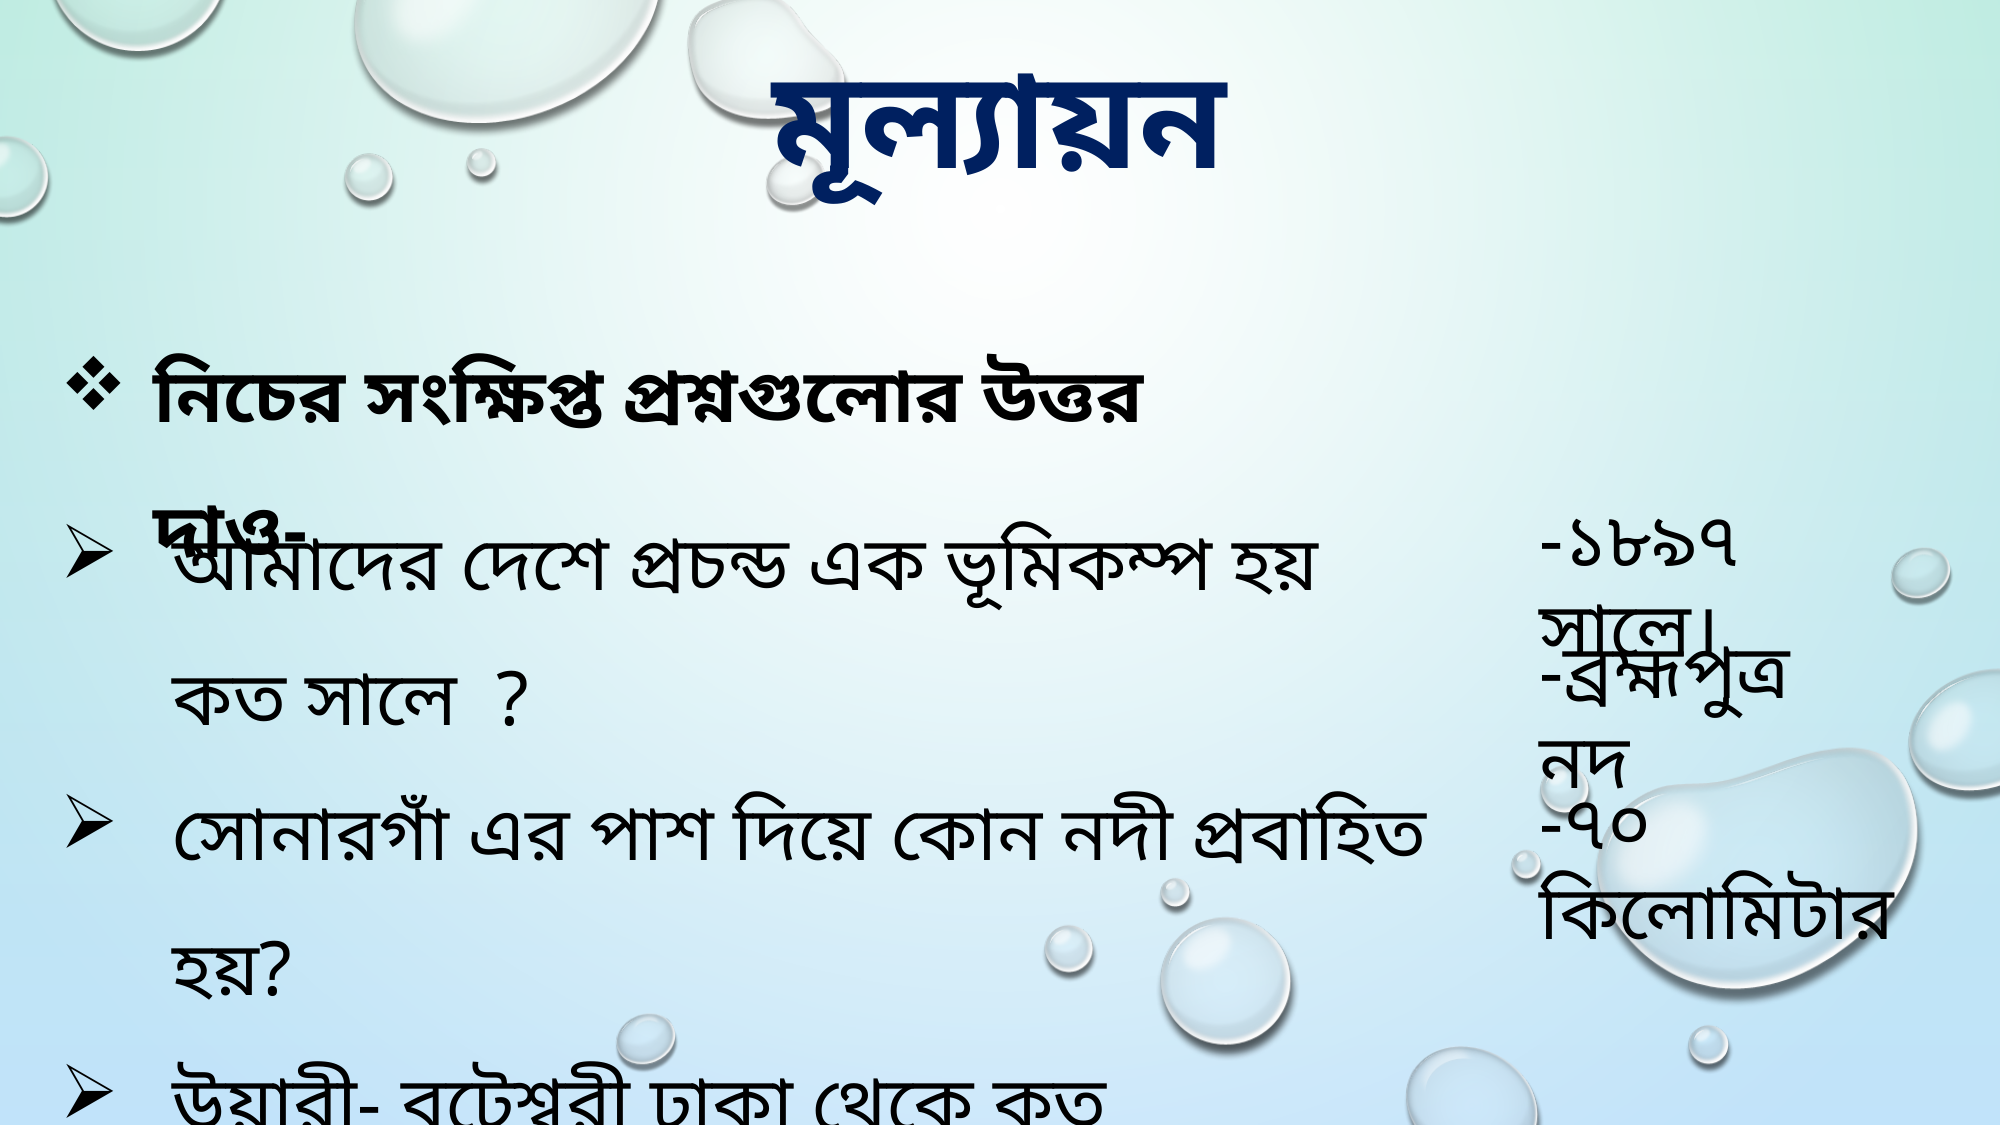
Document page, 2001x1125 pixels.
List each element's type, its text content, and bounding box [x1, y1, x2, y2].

text_box -১৮৯৭ সালে। [1524, 483, 1885, 679]
text_box আমাদের দেশে প্রচন্ড এক ভূমিকম্প হয় কত সালে ? সোনারগাঁ এর পাশ দিয়ে কোন নদী প্রবাহিত হয়? উয়ারী- বটেশ্বরী ঢাকা থেকে কত কিলোমিটার দূরে ? [45, 463, 1464, 1125]
text_box নিচের সংক্ষিপ্ত প্রশ্নগুলোর উত্তর দাও- [45, 294, 1166, 580]
picture [0, 0, 2000, 1125]
text_box -৭০ কিলোমিটার [1524, 767, 1979, 962]
text_box মূল্যায়ন [499, 24, 1501, 204]
text_box -ব্রহ্মপুত্র নদ [1524, 616, 1858, 812]
